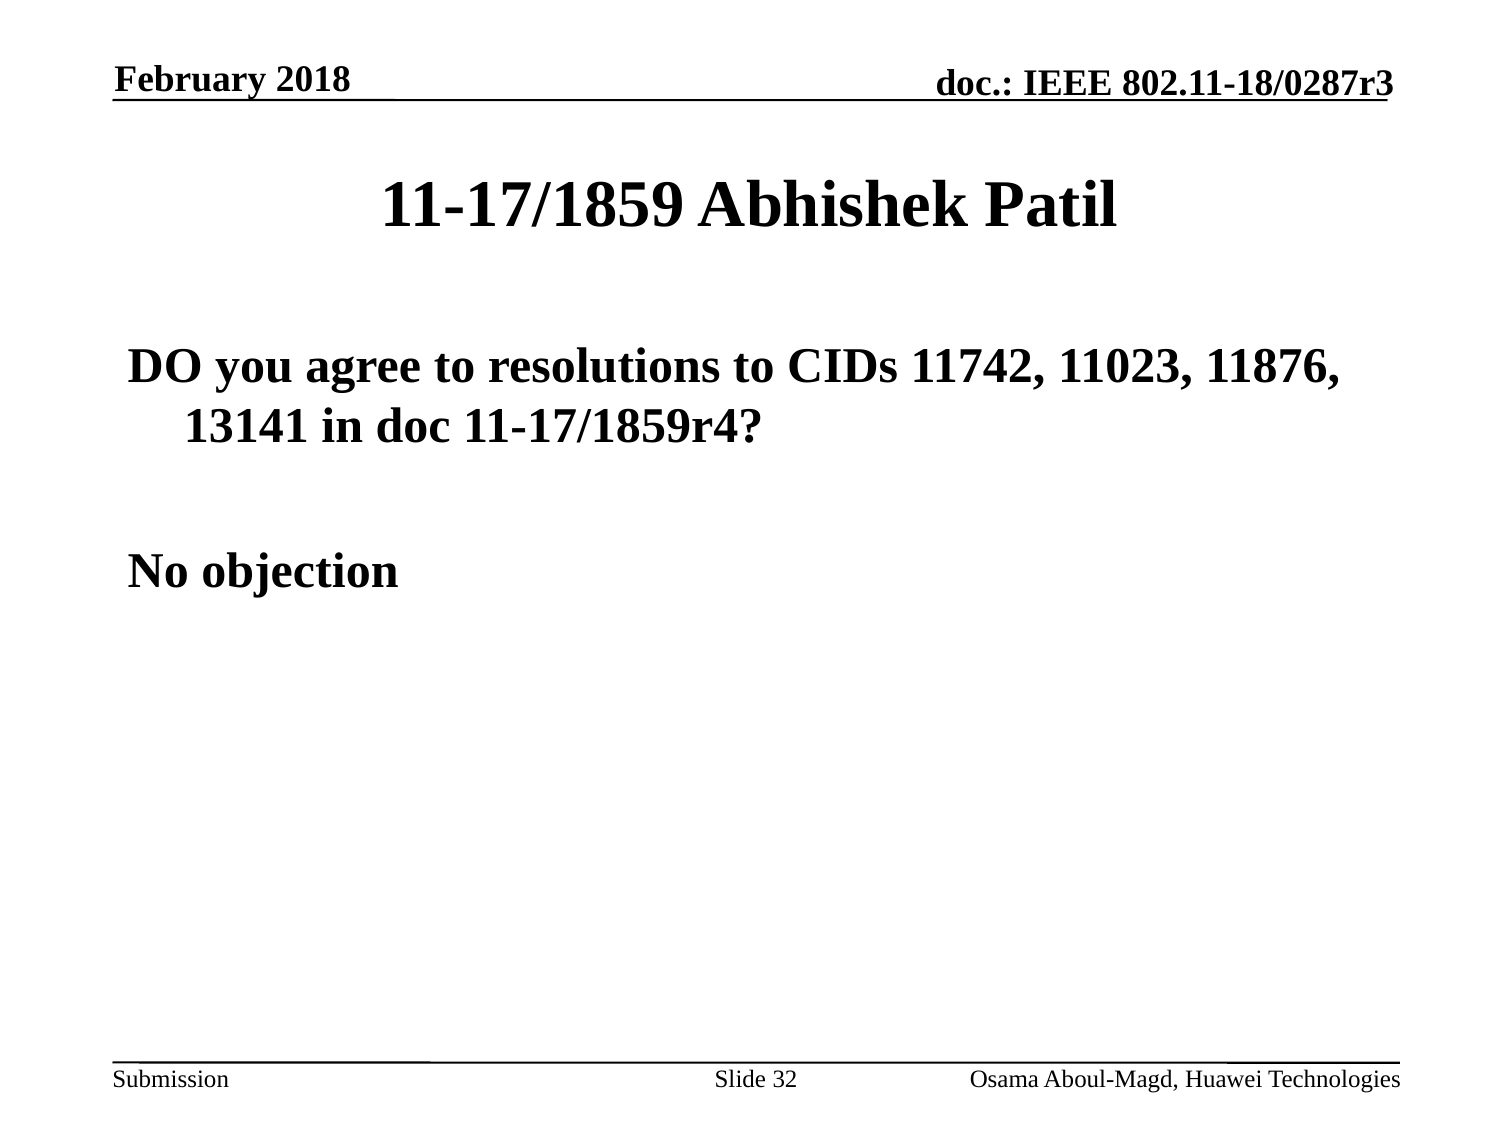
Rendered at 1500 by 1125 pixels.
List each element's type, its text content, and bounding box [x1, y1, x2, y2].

title 11-17/1859 Abhishek Patil [112, 112, 1388, 288]
slide_number Slide 32 [712, 1061, 800, 1123]
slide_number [114, 54, 423, 100]
list DO you agree to resolutions to CIDs 11742, 11023, 11876, 13141 in doc 11-17/1859r4? No objection [112, 324, 1388, 1000]
footer Osama Aboul-Magd, Huawei Technologies [878, 1061, 1402, 1093]
